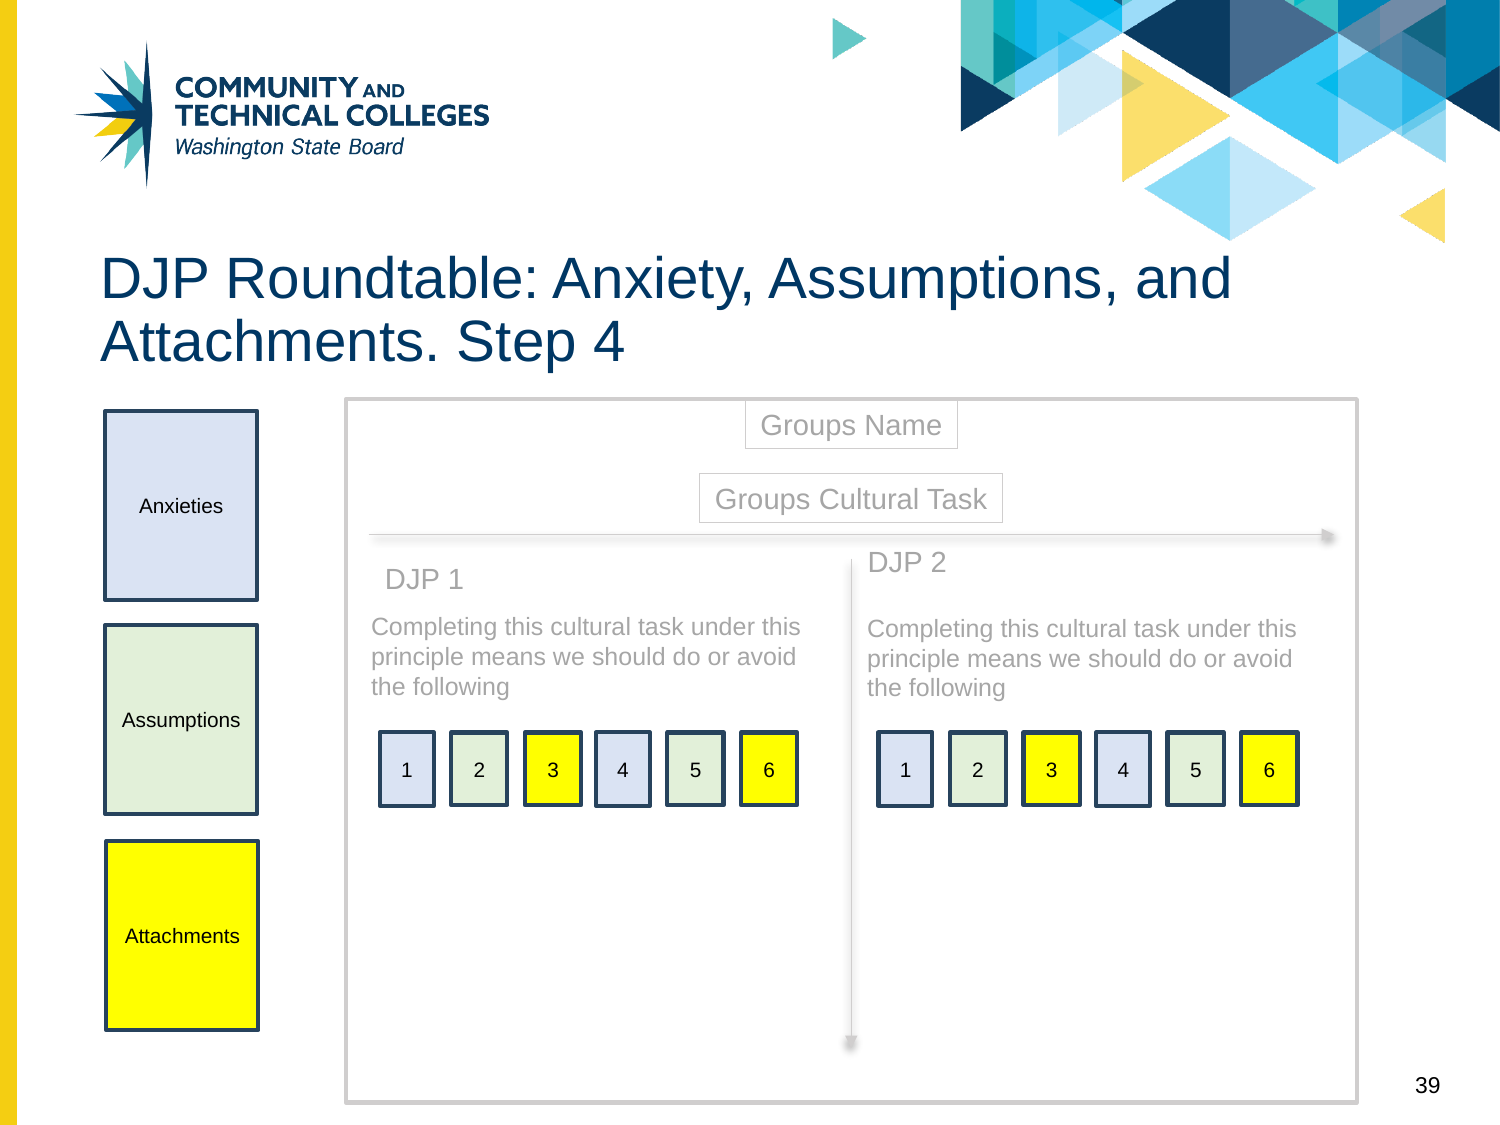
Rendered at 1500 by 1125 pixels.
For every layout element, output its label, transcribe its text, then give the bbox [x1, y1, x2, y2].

slide_number 39 [1378, 1063, 1456, 1103]
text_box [345, 398, 1358, 1103]
picture [17, 25, 557, 228]
text_box Anxieties [103, 409, 259, 602]
text_box Attachments [104, 839, 260, 1032]
picture [832, 0, 1500, 243]
text_box Assumptions [103, 623, 259, 816]
title DJP Roundtable: Anxiety, Assumptions, and Attachments. Step 4 [85, 233, 1453, 365]
